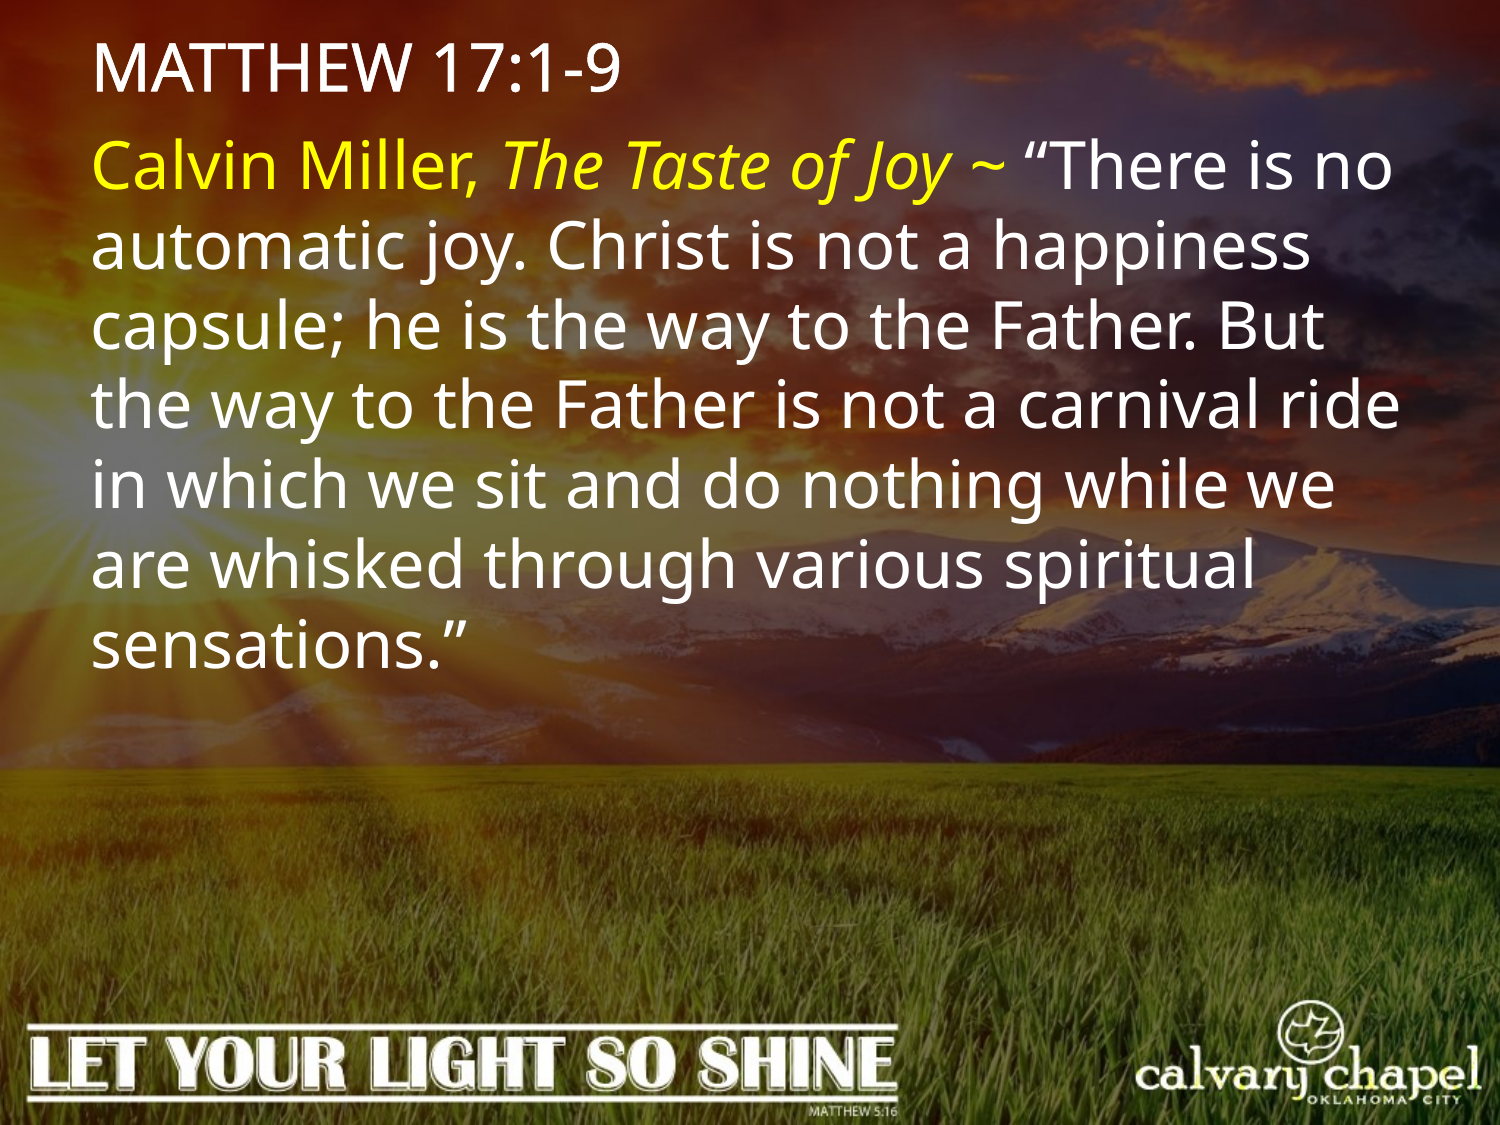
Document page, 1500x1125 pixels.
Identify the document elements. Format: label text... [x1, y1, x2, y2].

text_box Calvin Miller, The Taste of Joy ~ “There is no automatic joy. Christ is not a happiness capsule; he is the way to the Father. But the way to the Father is not a carnival ride in which we sit and do nothing while we are whisked through various spiritual sensations.” [75, 115, 1421, 690]
picture [0, 0, 1500, 1125]
text_box MATTHEW 17:1-9 [75, 17, 1354, 112]
